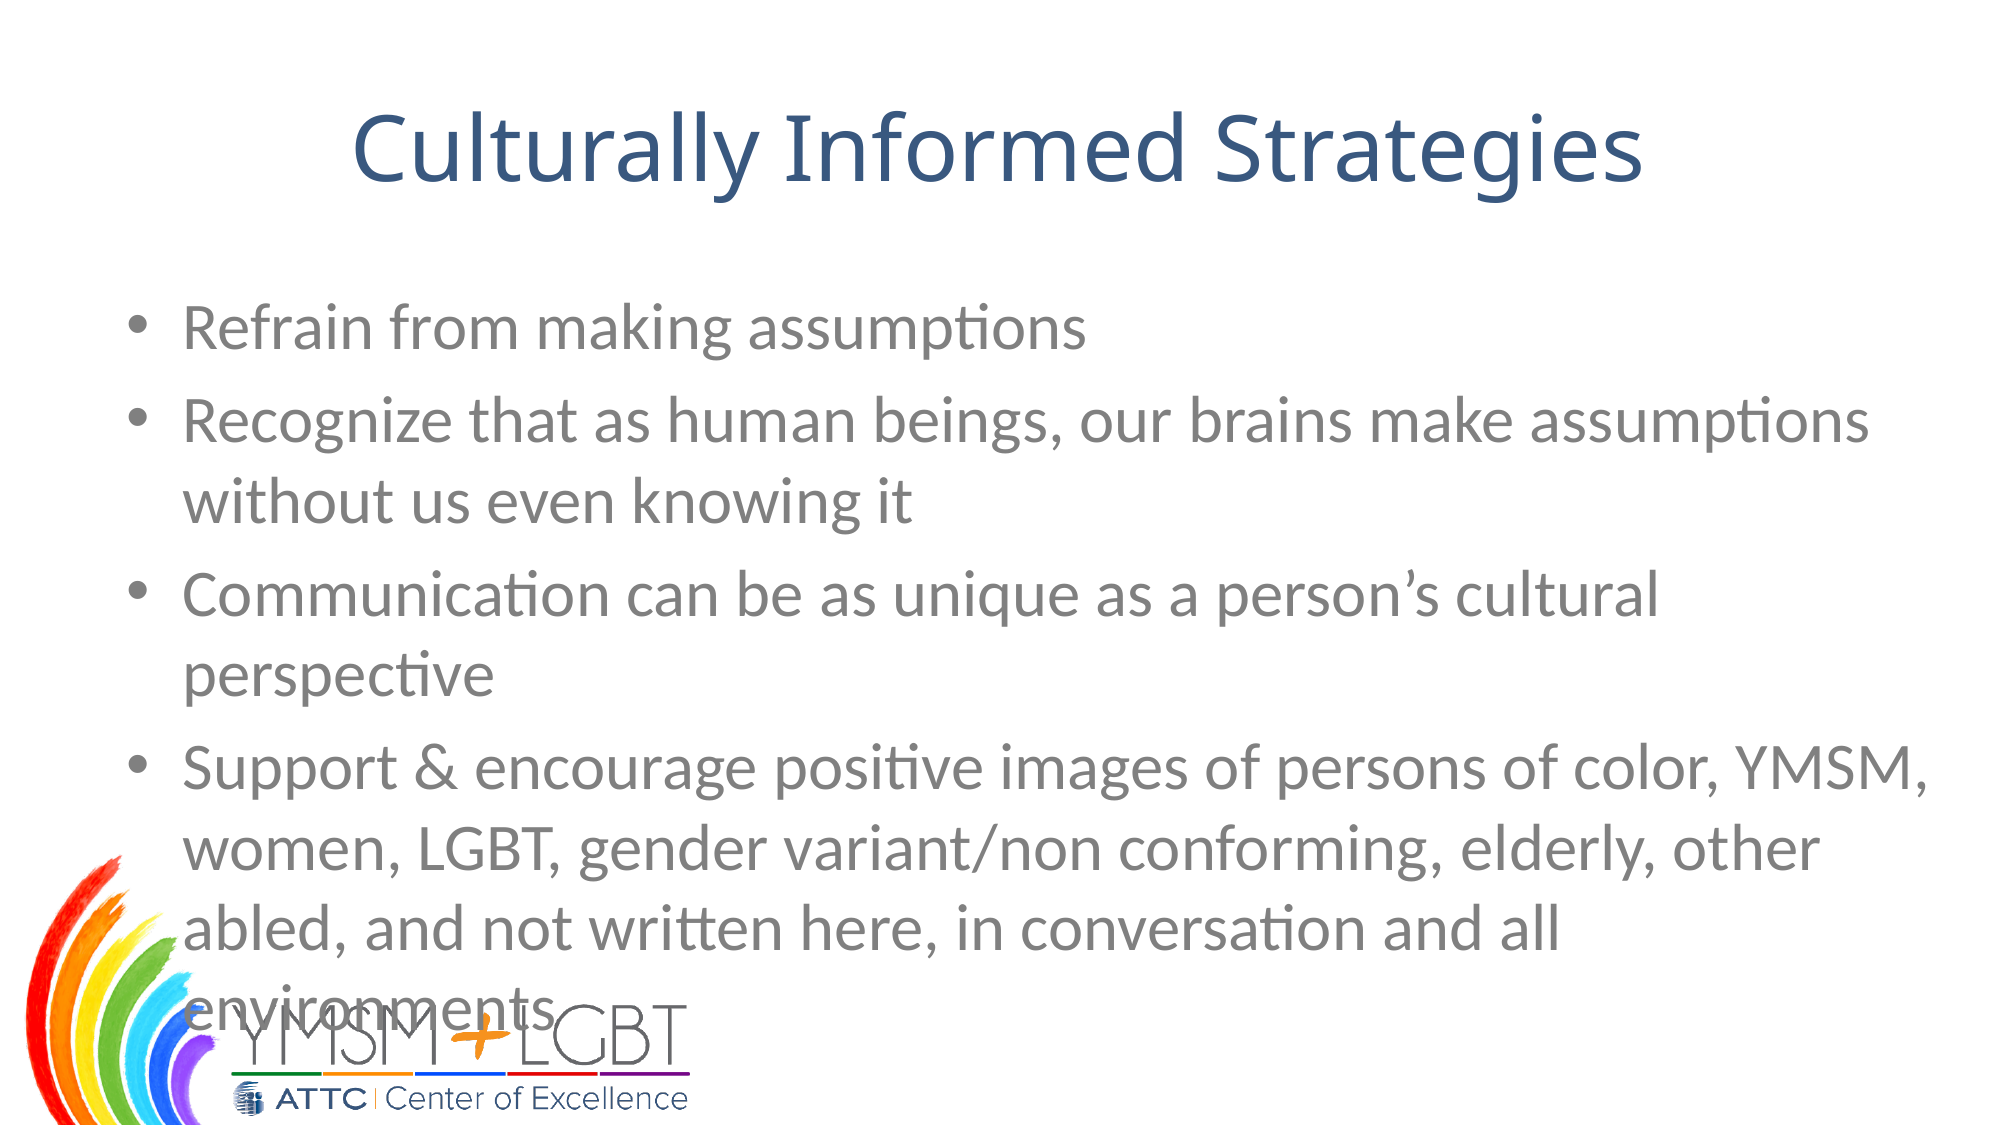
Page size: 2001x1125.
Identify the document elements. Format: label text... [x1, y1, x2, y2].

list Refrain from making assumptions Recognize that as human beings, our brains make assumptions without us even knowing it Communication can be as unique as a person’s cultural perspective Support & encourage positive images of persons of color, YMSM, women, LGBT, gender variant/non conforming, elderly, other abled, and not written here, in conversation and all environments [111, 275, 1953, 1055]
picture [18, 848, 697, 1125]
title Culturally Informed Strategies [41, 37, 1956, 251]
